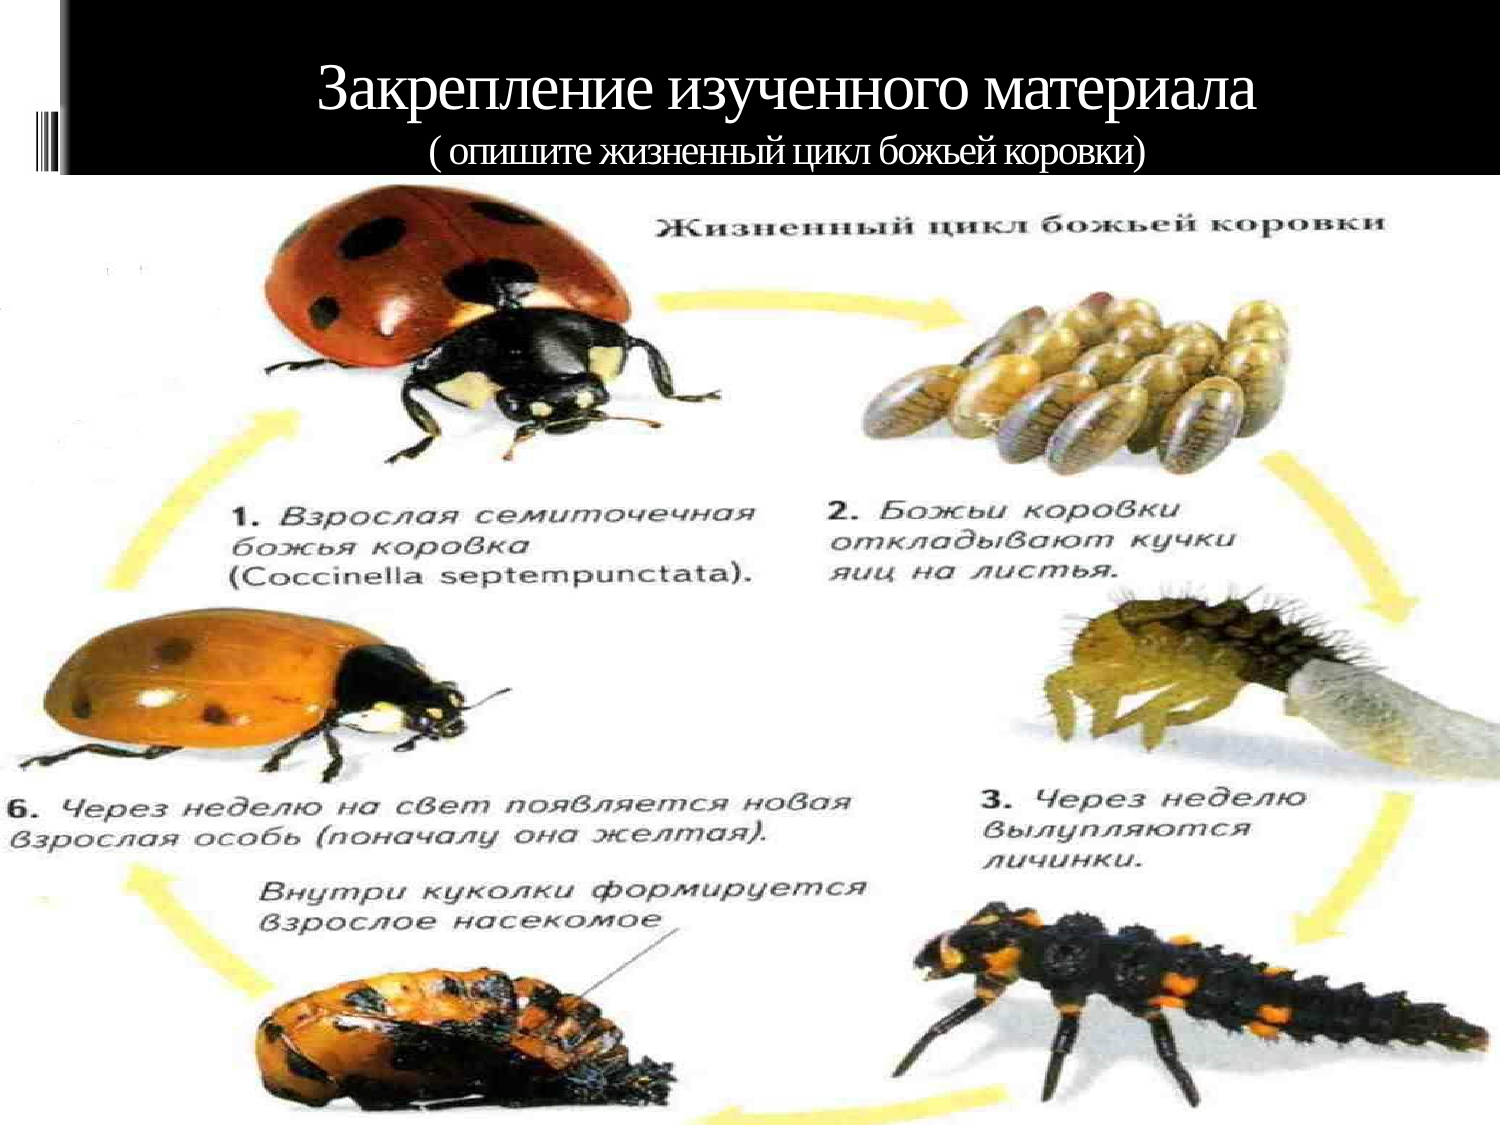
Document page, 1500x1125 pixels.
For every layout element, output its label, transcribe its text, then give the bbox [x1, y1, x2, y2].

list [0, 175, 1500, 1125]
title Закрепление изученного материала ( опишите жизненный цикл божьей коровки) [150, 35, 1425, 166]
